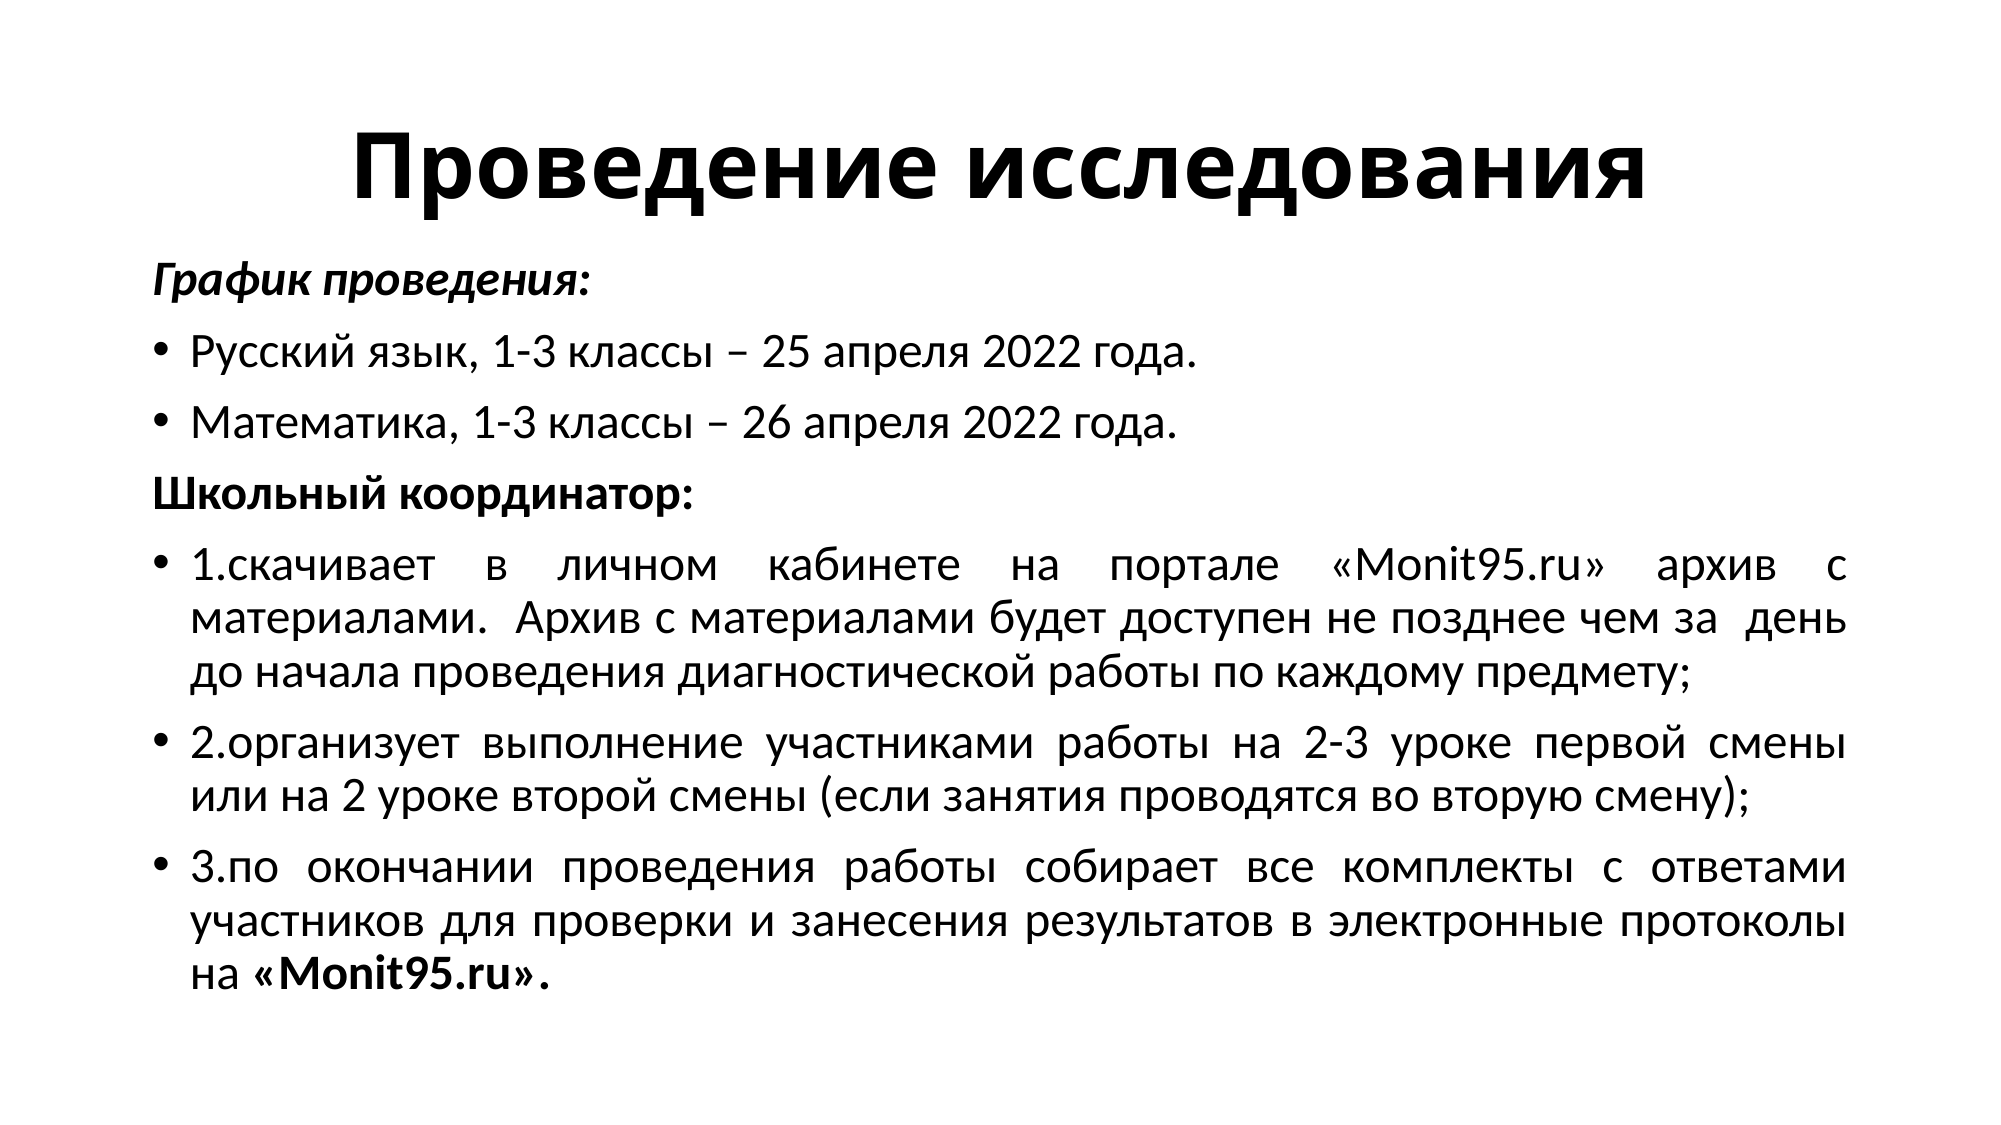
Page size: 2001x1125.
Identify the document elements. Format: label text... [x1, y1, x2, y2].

title Проведение исследования [137, 59, 1863, 245]
list График проведения: Русский язык, 1-3 классы – 25 апреля 2022 года. Математика, 1-3 классы – 26 апреля 2022 года. Школьный координатор: 1.скачивает в личном кабинете на портале «Monit95.ru» архив с материалами. Архив с материалами будет доступен не позднее чем за день до начала проведения диагностической работы по каждому предмету; 2.организует выполнение участниками работы на 2-3 уроке первой смены или на 2 уроке второй смены (если занятия проводятся во вторую смену); 3.по окончании проведения работы собирает все комплекты с ответами участников для проверки и занесения результатов в электронные протоколы на «Monit95.ru». [137, 245, 1863, 1014]
